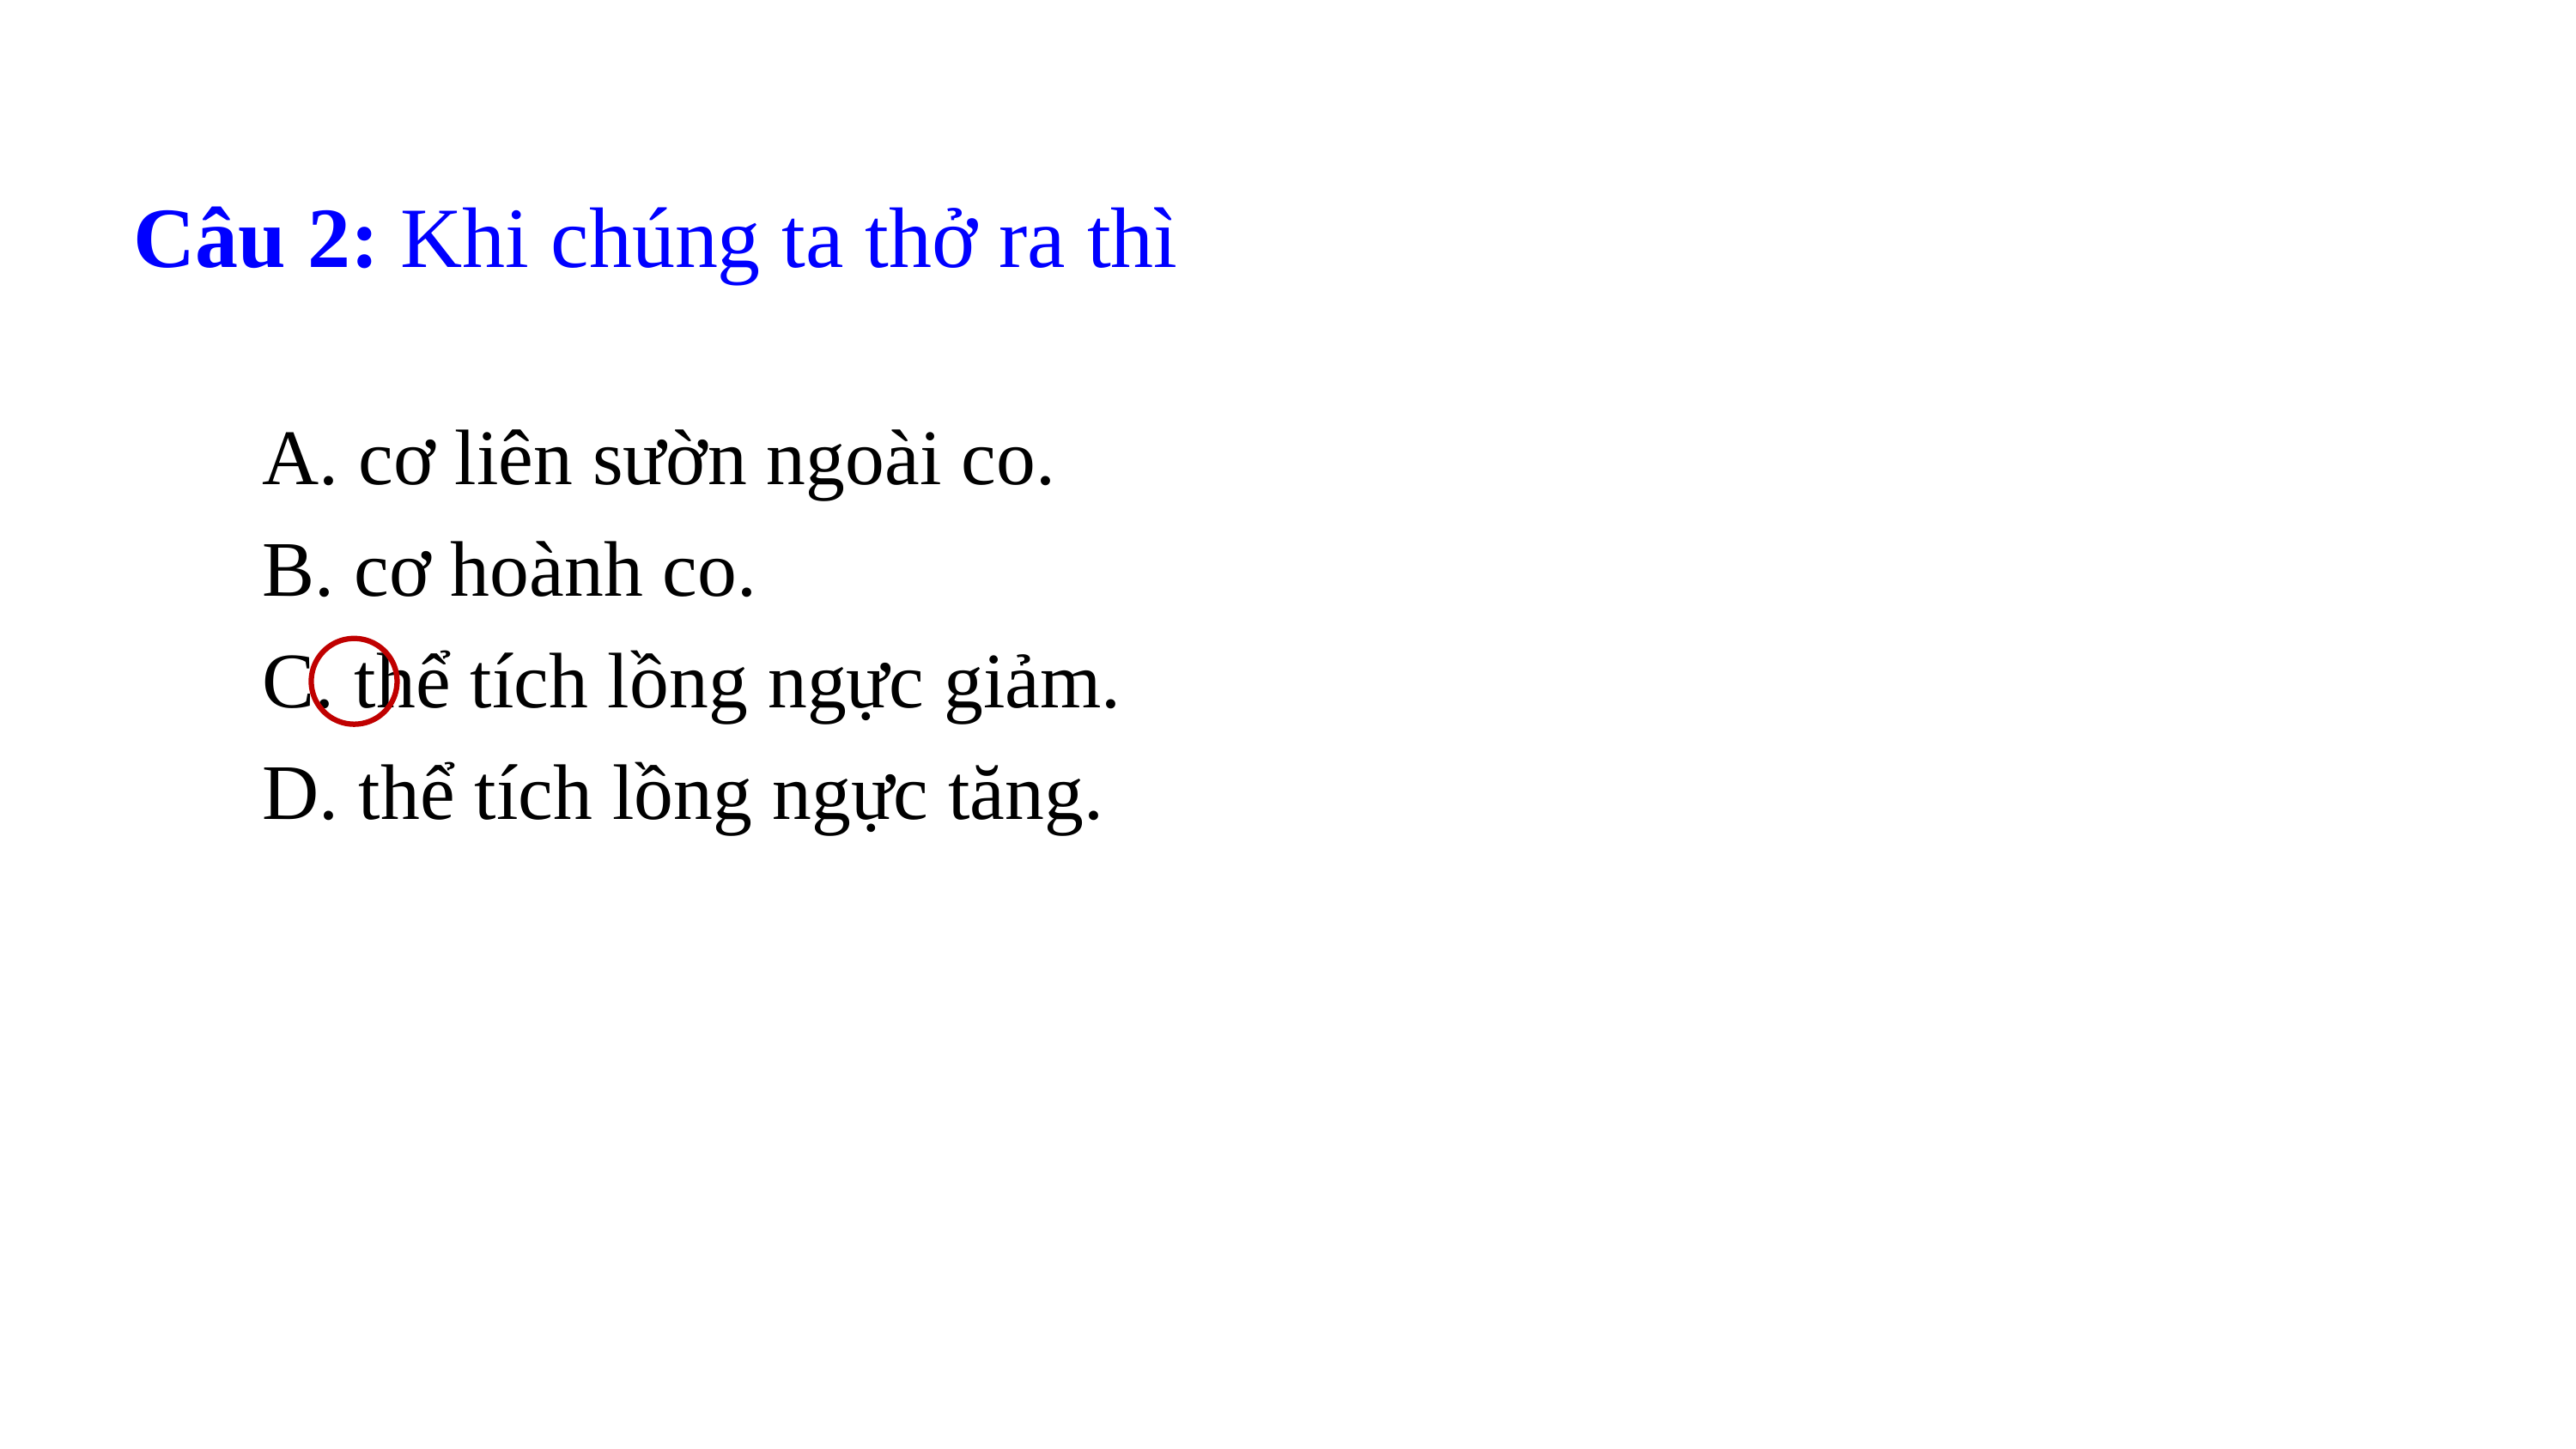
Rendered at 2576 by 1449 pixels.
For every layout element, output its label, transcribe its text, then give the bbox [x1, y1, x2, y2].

text_box [310, 637, 398, 725]
list Câu 2: Khi chúng ta thở ra thì A. cơ liên sườn ngoài co. B. cơ hoành co. C. thể tích lồng ngực giảm. D. thể tích lồng ngực tăng. [120, 186, 2466, 1106]
